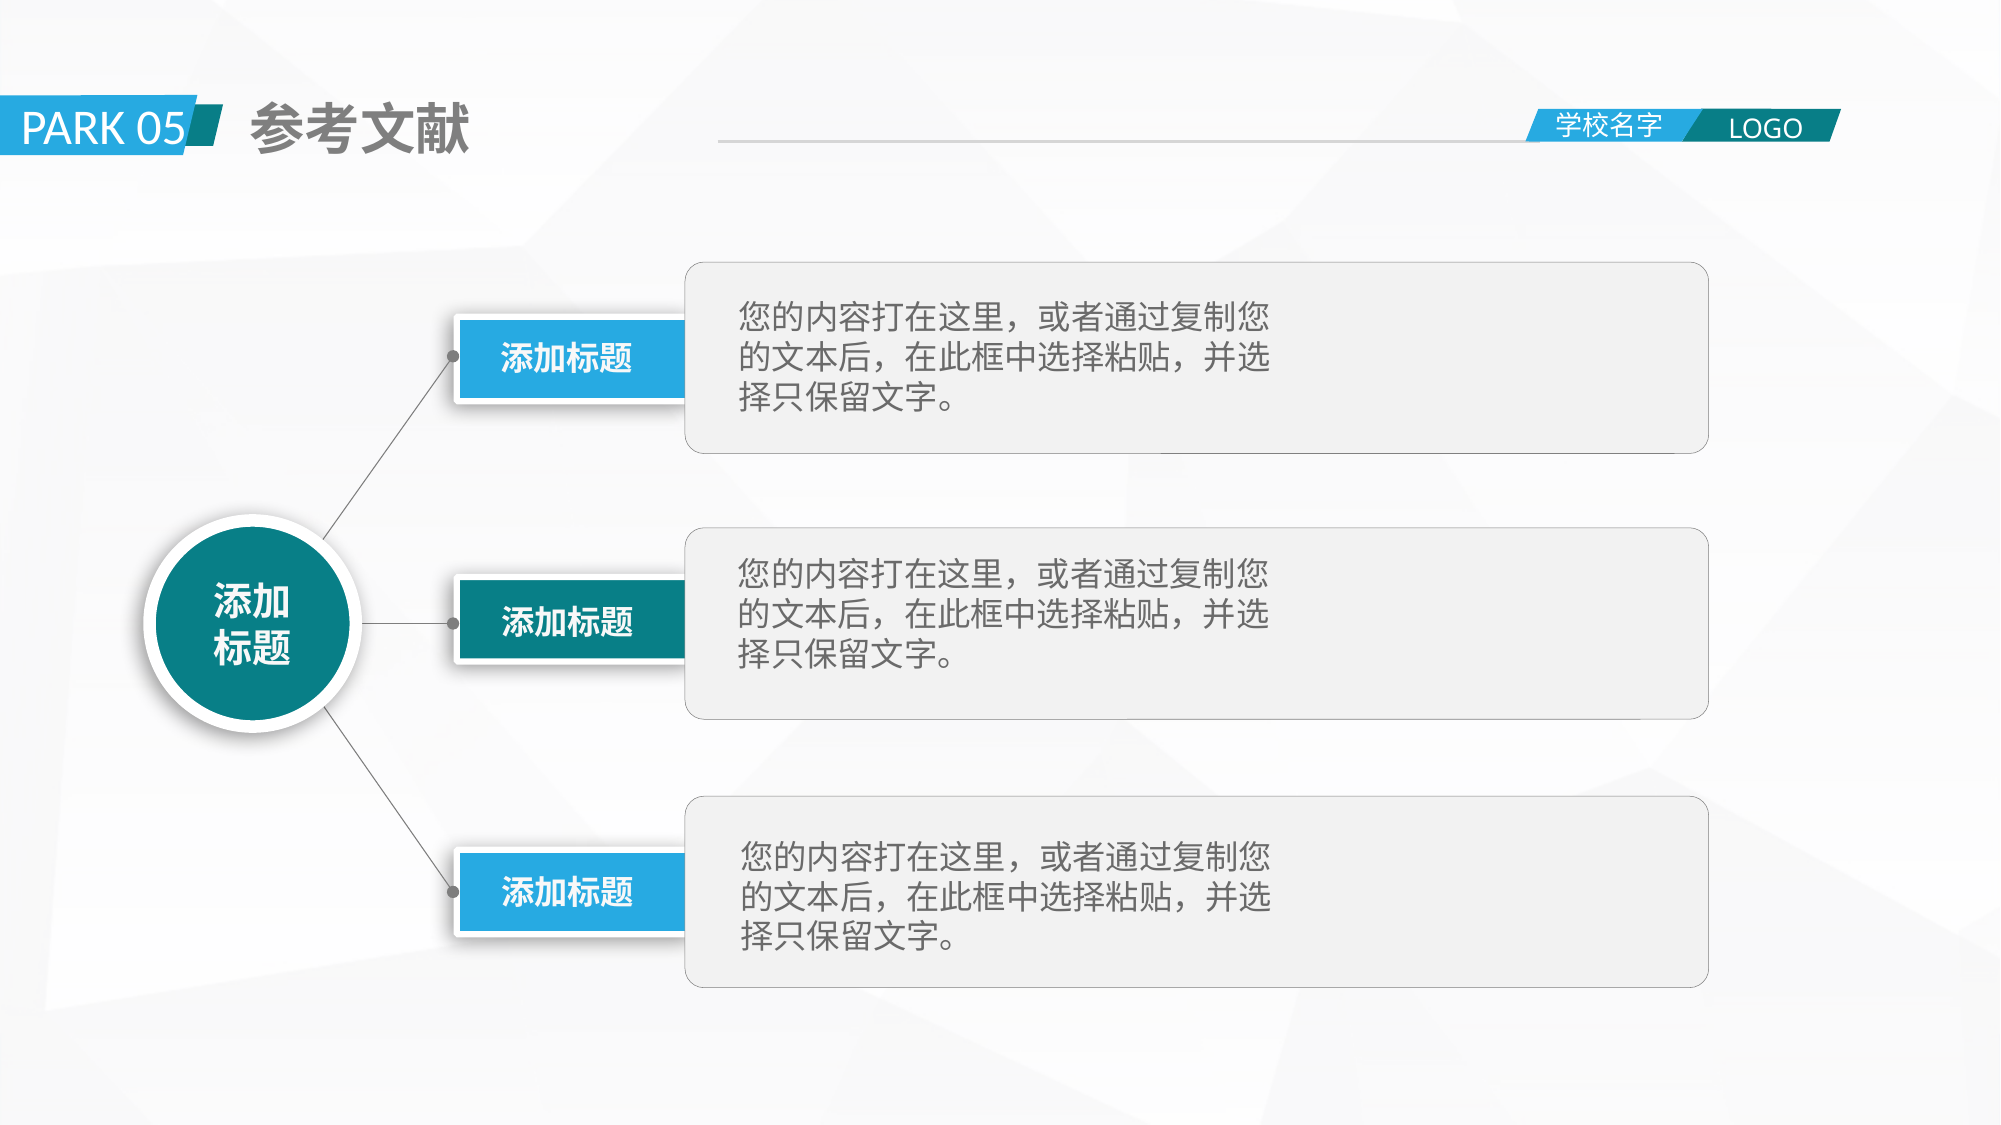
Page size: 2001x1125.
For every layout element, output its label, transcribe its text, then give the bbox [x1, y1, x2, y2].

text_box [684, 527, 1709, 720]
text_box [684, 796, 1709, 988]
text_box 添加 标题 [149, 520, 356, 727]
text_box 您的内容打在这里，或者通过复制您的文本后，在此框中选择粘贴，并选择只保留文字。 [726, 844, 1309, 948]
text_box 添加标题 [487, 863, 684, 919]
text_box 成绩与思考 [0, 0, 2000, 1125]
text_box 添加标题 [486, 330, 684, 385]
text_box 参考文献 [234, 87, 487, 169]
text_box [327, 711, 460, 899]
text_box [456, 577, 684, 662]
text_box 您的内容打在这里，或者通过复制您的文本后，在此框中选择粘贴，并选择只保留文字。 [724, 561, 1306, 665]
text_box [323, 350, 460, 539]
text_box [456, 316, 684, 402]
text_box [456, 849, 684, 935]
text_box 添加标题 [487, 593, 684, 649]
text_box [684, 262, 1709, 454]
text_box 您的内容打在这里，或者通过复制您的文本后，在此框中选择粘贴，并选择只保留文字。 [725, 304, 1307, 408]
